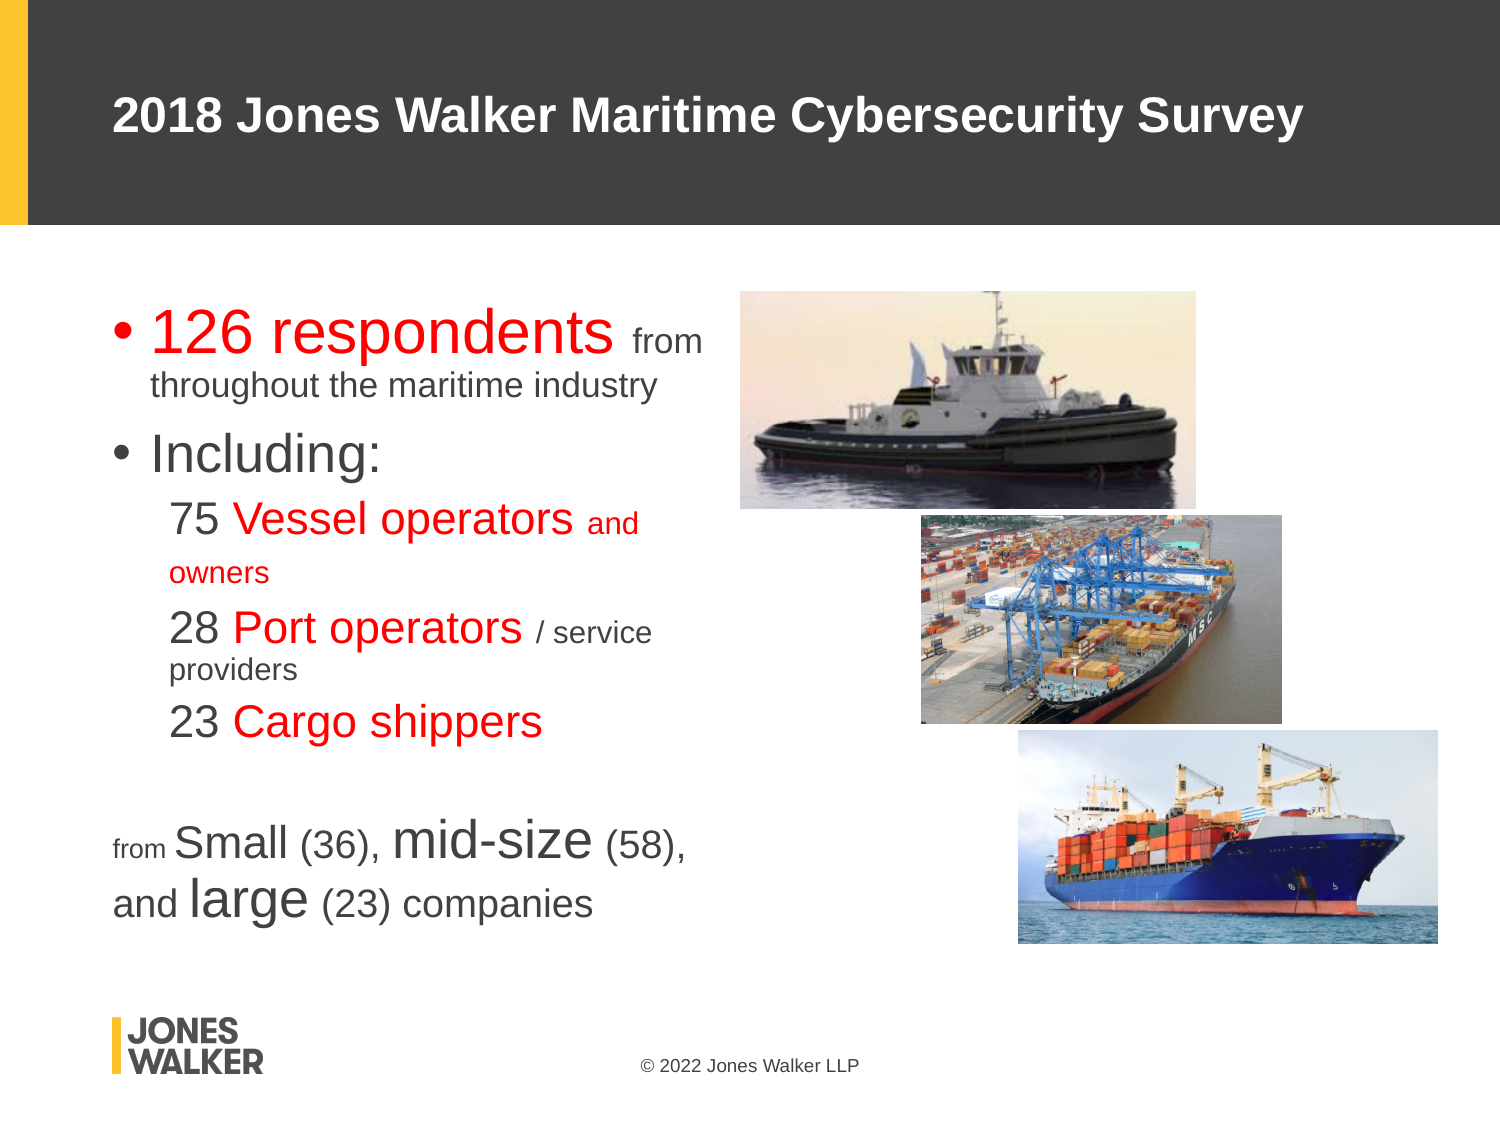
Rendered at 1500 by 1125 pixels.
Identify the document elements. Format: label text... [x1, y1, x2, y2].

picture [112, 1017, 263, 1074]
picture [740, 291, 1196, 509]
list 126 respondents from throughout the maritime industry Including: 75 Vessel operators and owners 28 Port operators / service providers 23 Cargo shippers from Small (36), mid-size (58), and large (23) companies [112, 299, 713, 983]
title 2018 Jones Walker Maritime Cybersecurity Survey [28, 0, 1500, 225]
picture [921, 515, 1282, 724]
picture [1018, 730, 1438, 944]
